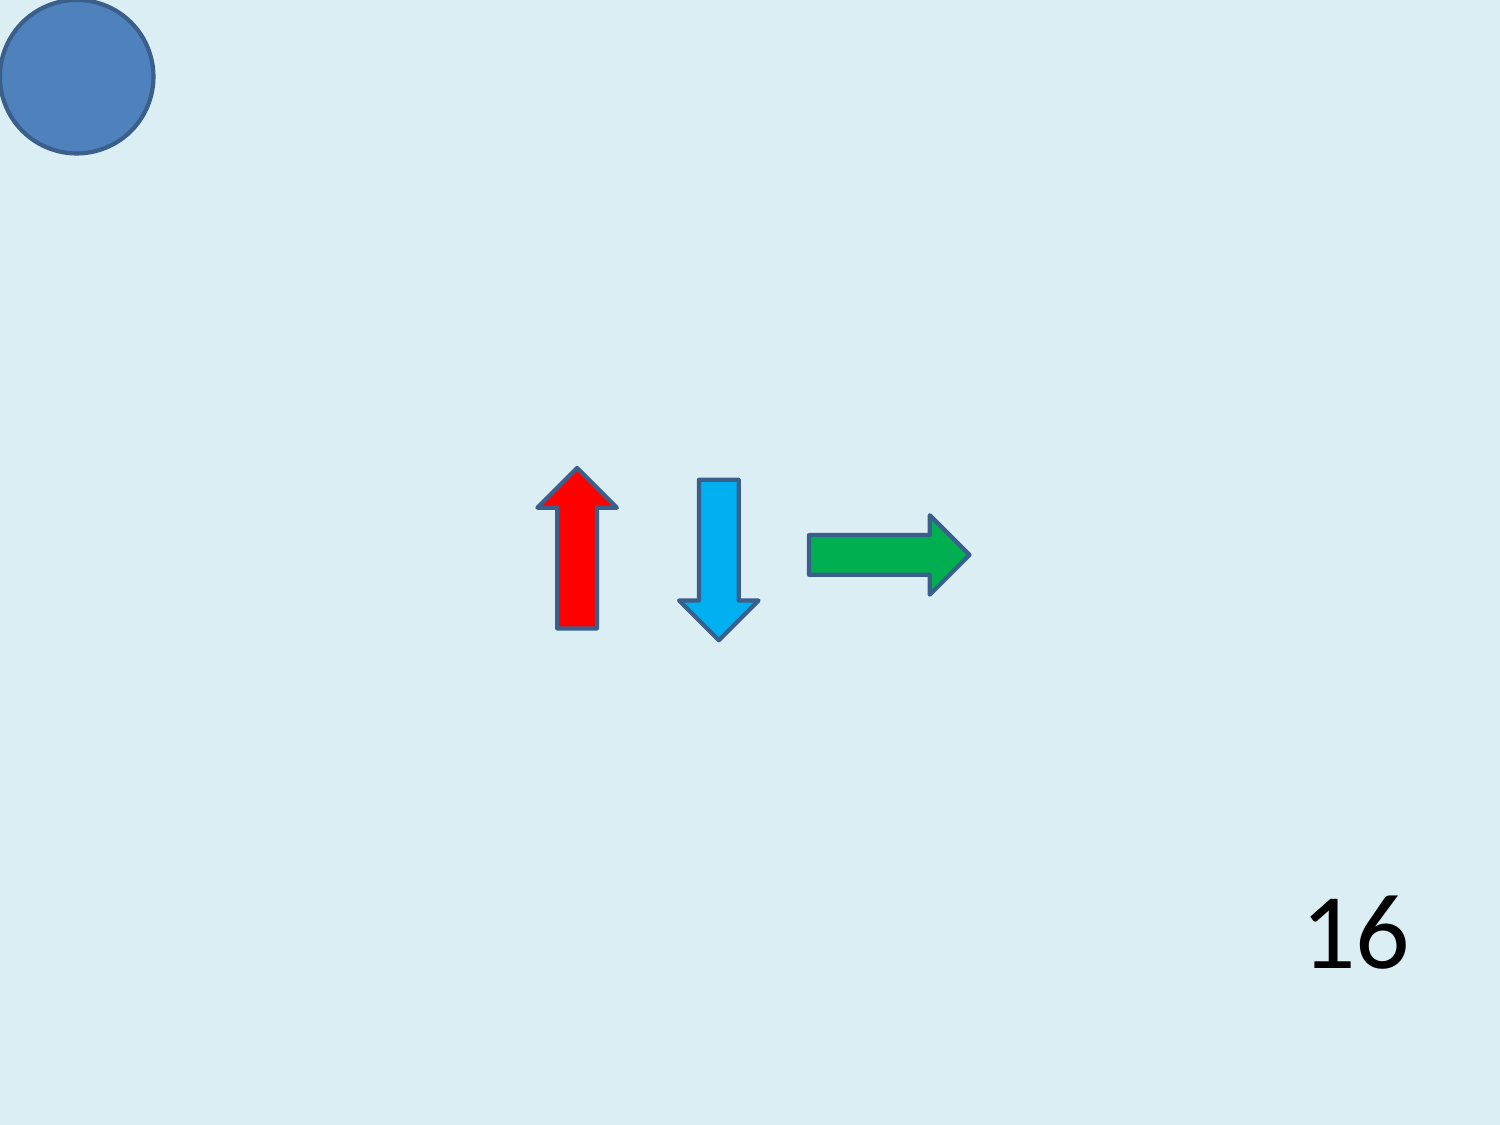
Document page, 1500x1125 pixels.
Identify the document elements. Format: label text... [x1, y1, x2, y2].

text_box [0, 0, 156, 156]
text_box [806, 513, 972, 597]
text_box [535, 465, 619, 631]
list 16 [75, 262, 1425, 1005]
text_box [677, 477, 761, 643]
